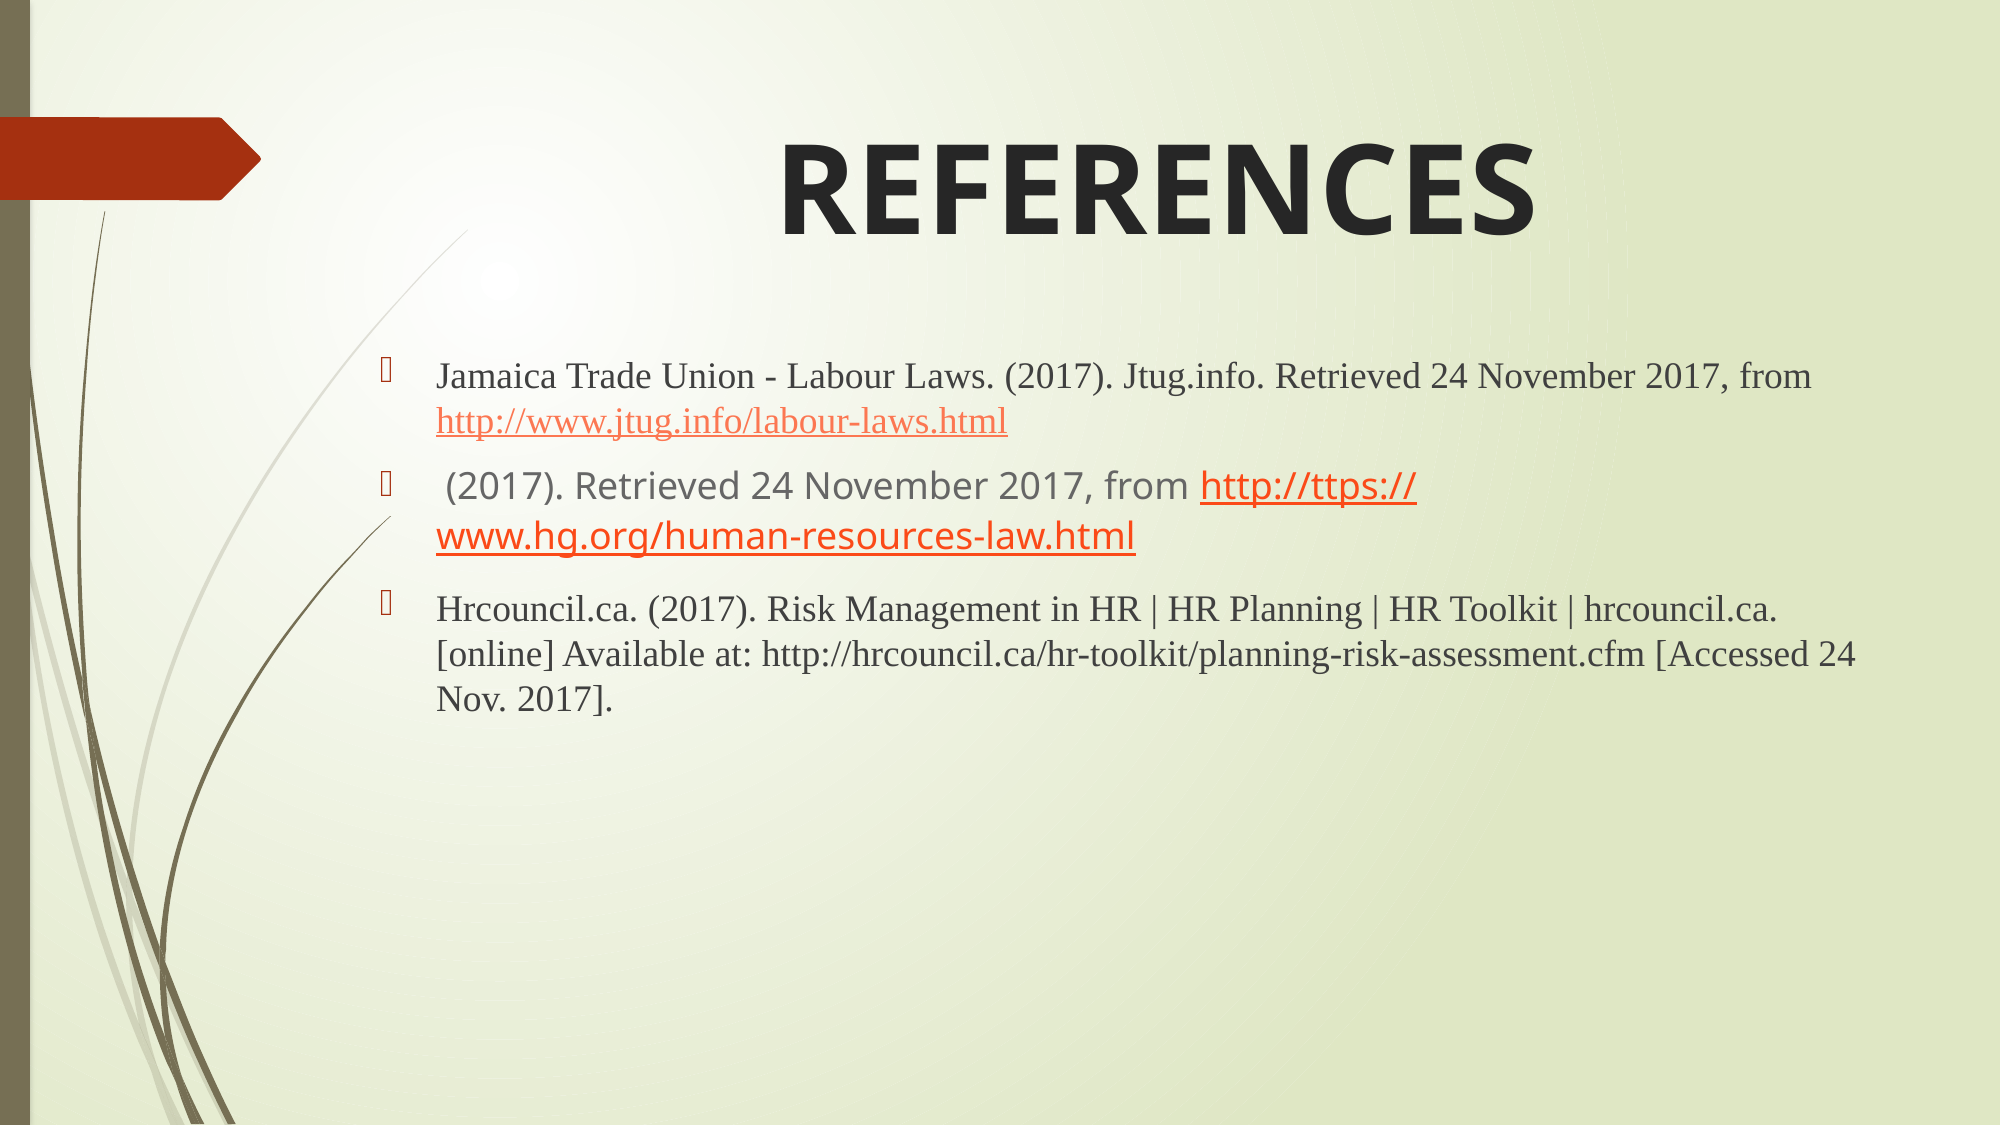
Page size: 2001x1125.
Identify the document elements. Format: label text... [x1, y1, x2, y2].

list Jamaica Trade Union - Labour Laws. (2017). Jtug.info. Retrieved 24 November 2017, from http://www.jtug.info/labour-laws.html (2017). Retrieved 24 November 2017, from http://ttps://www.hg.org/human-resources-law.html Hrcouncil.ca. (2017). Risk Management in HR | HR Planning | HR Toolkit | hrcouncil.ca. [online] Available at: http://hrcouncil.ca/hr-toolkit/planning-risk-assessment.cfm [Accessed 24 Nov. 2017]. [364, 343, 1921, 1039]
title REFERENCES [425, 102, 1888, 313]
